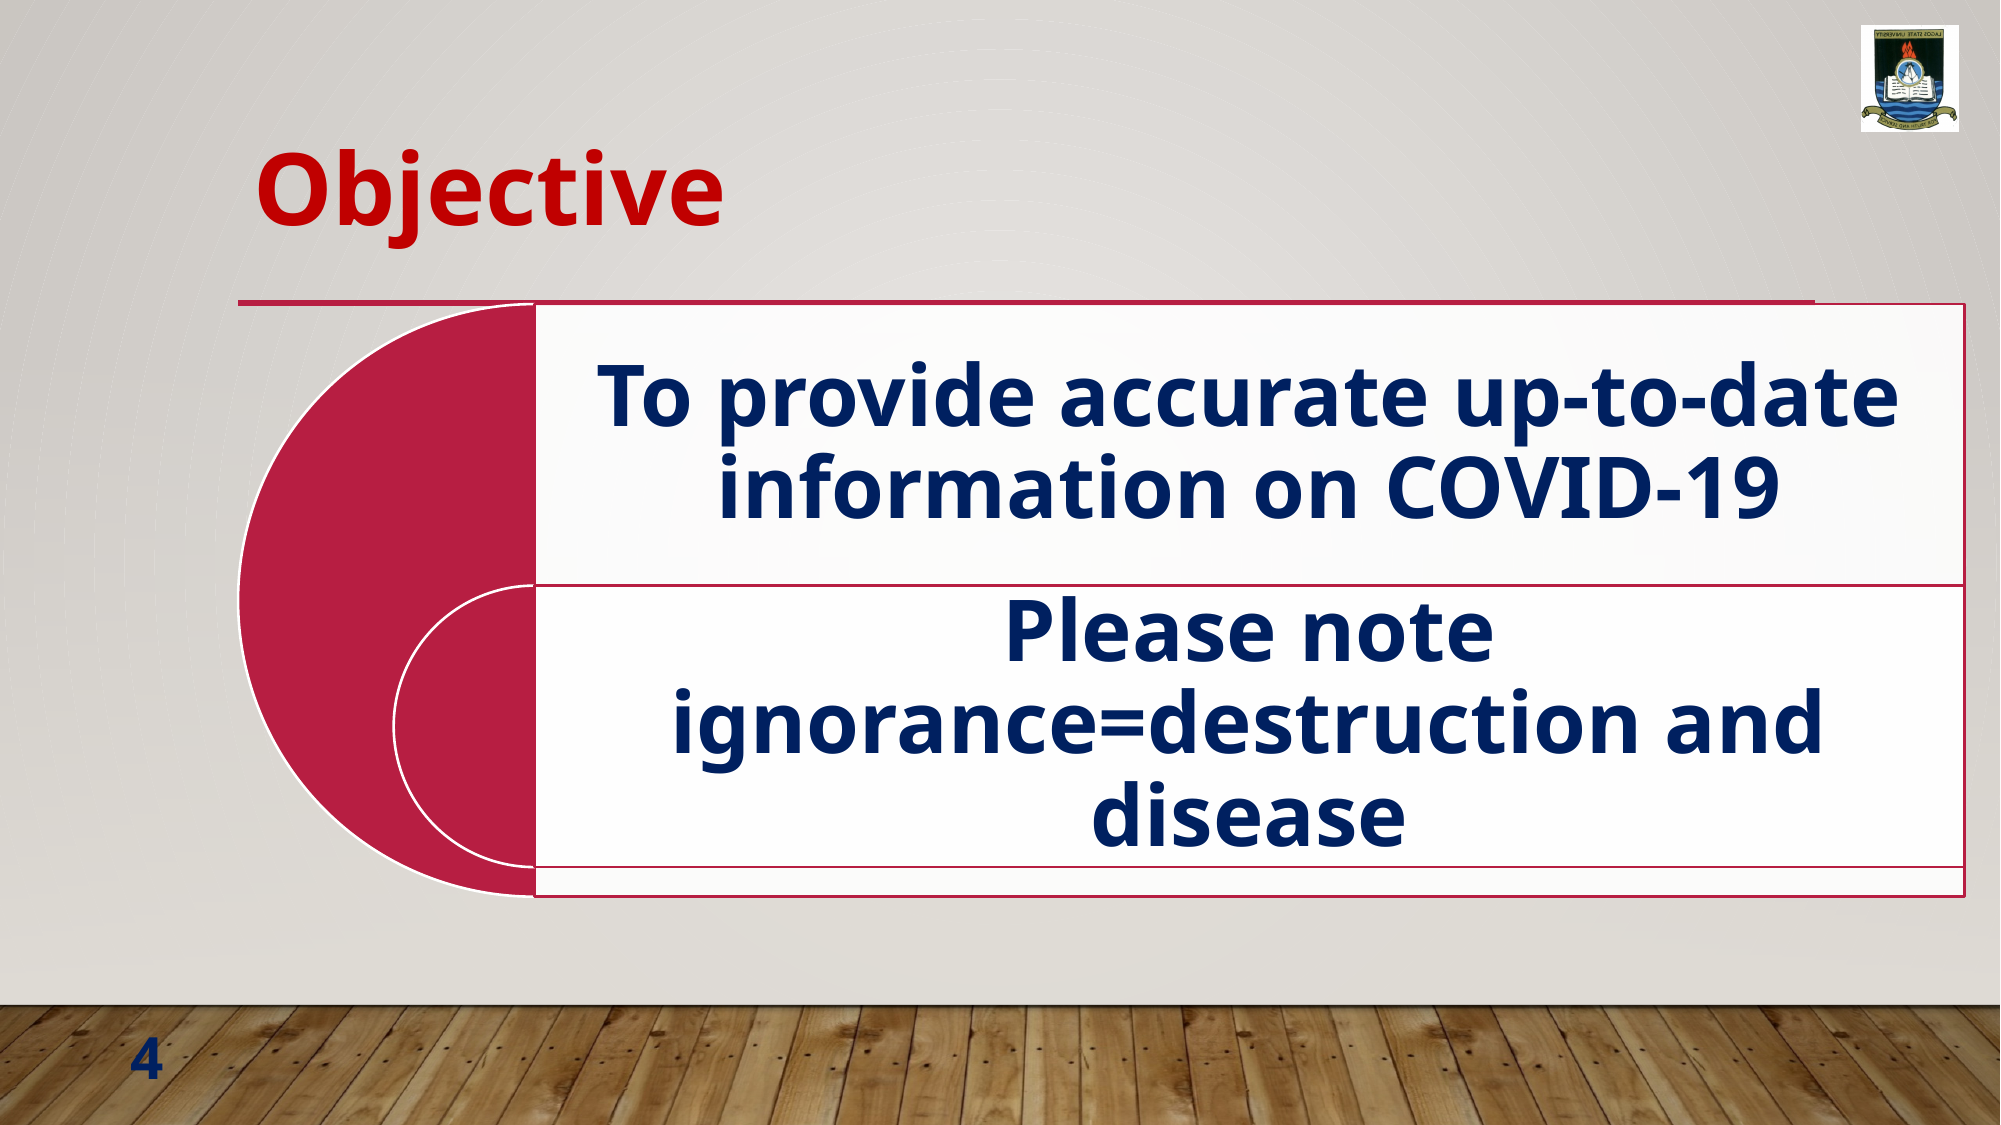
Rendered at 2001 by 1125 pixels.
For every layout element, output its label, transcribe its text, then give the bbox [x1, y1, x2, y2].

picture [0, 1005, 2000, 1125]
picture [1861, 25, 1959, 132]
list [237, 303, 1965, 897]
slide_number 4 [45, 1013, 179, 1097]
title Objective [238, 131, 1814, 303]
